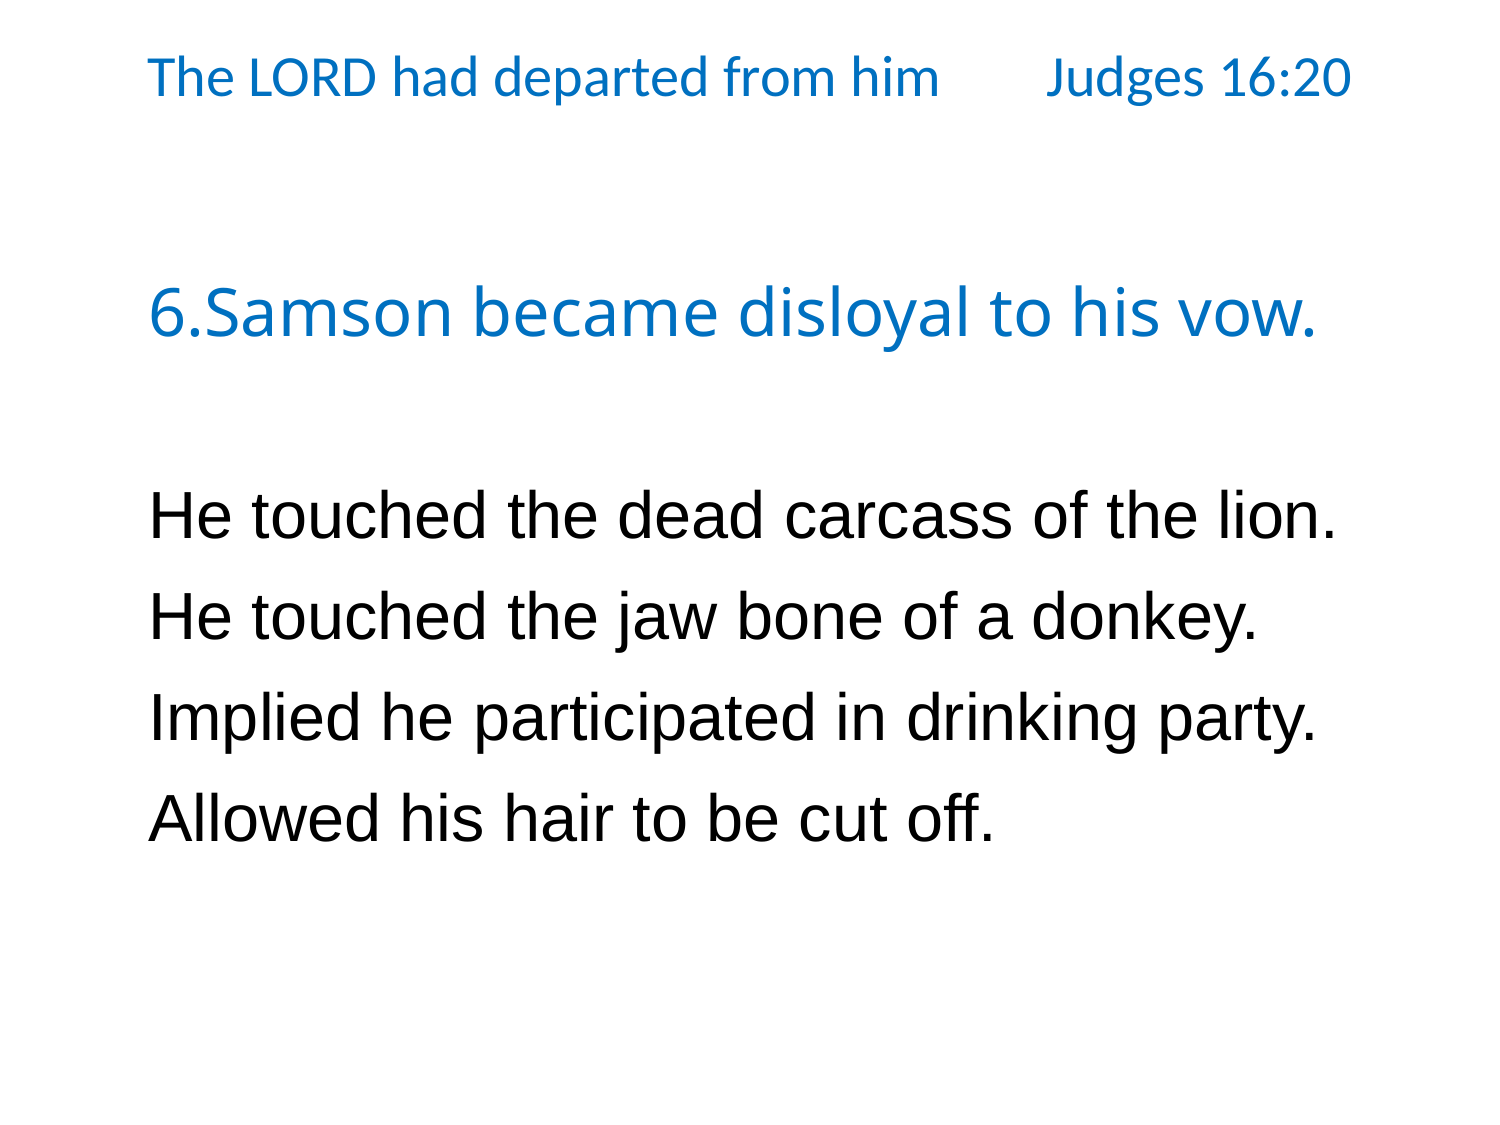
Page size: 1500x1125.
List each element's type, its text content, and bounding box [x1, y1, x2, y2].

text_box 6.Samson became disloyal to his vow. He touched the dead carcass of the lion. He touched the jaw bone of a donkey. Implied he participated in drinking party. Allowed his hair to be cut off. [133, 262, 1454, 862]
text_box The LORD had departed from him Judges 16:20 [0, 30, 1500, 116]
